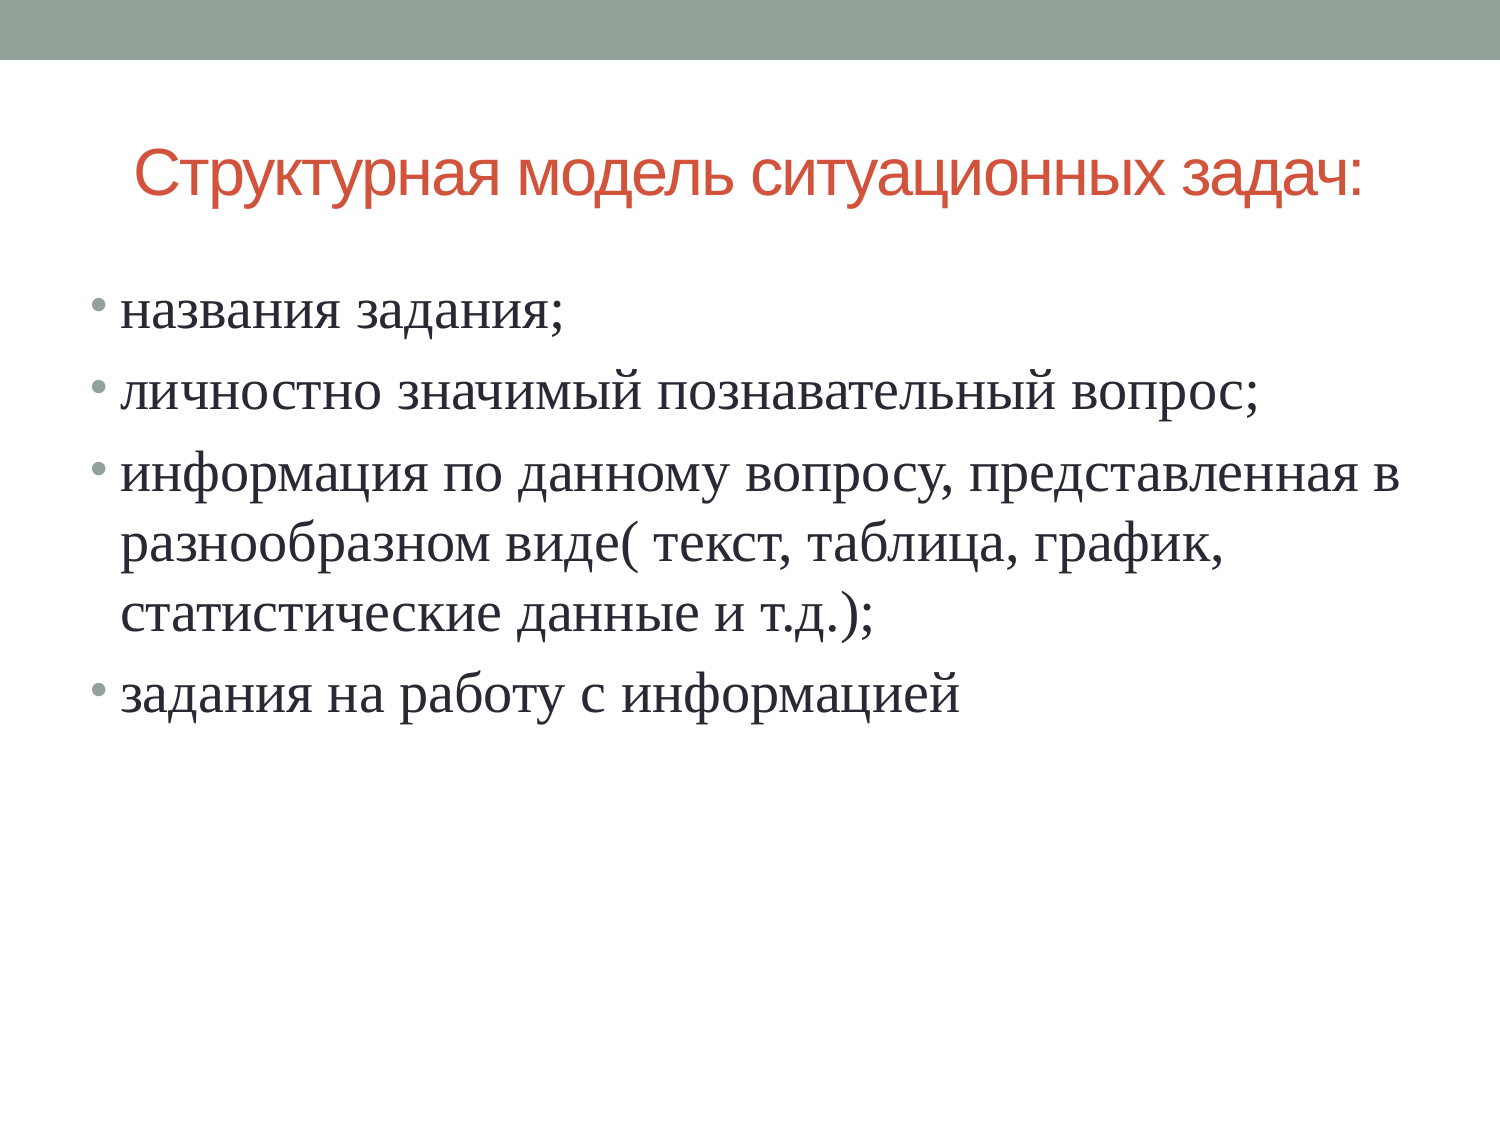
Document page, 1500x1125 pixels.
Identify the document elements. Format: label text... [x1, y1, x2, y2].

title Структурная модель ситуационных задач: [75, 87, 1425, 250]
list названия задания; личностно значимый познавательный вопрос; информация по данному вопросу, представленная в разнообразном виде( текст, таблица, график, статистические данные и т.д.); задания на работу с информацией [75, 262, 1425, 1063]
